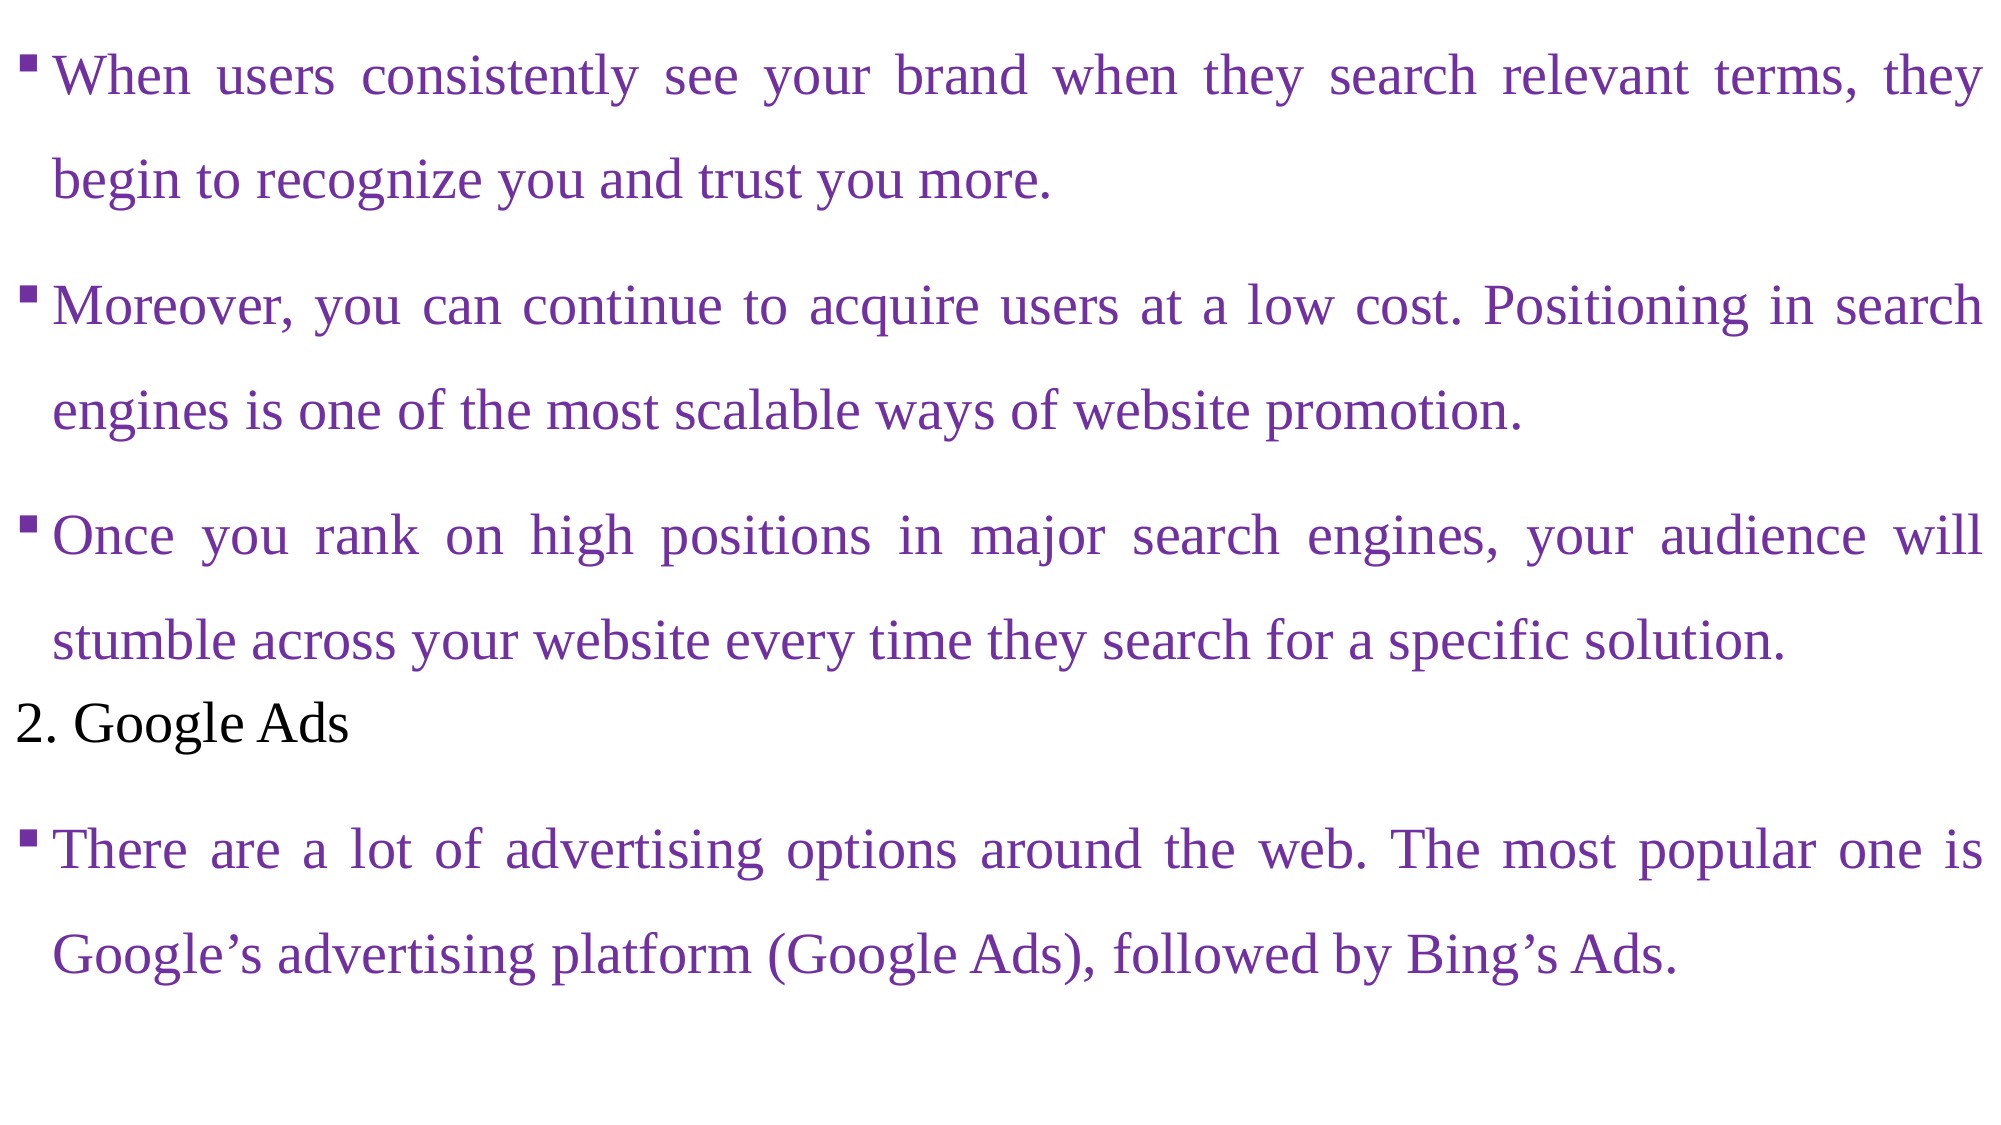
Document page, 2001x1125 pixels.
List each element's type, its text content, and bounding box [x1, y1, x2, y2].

list When users consistently see your brand when they search relevant terms, they begin to recognize you and trust you more. Moreover, you can continue to acquire users at a low cost. Positioning in search engines is one of the most scalable ways of website promotion. Once you rank on high positions in major search engines, your audience will stumble across your website every time they search for a specific solution. 2. Google Ads There are a lot of advertising options around the web. The most popular one is Google’s advertising platform (Google Ads), followed by Bing’s Ads. [0, 0, 2000, 1119]
